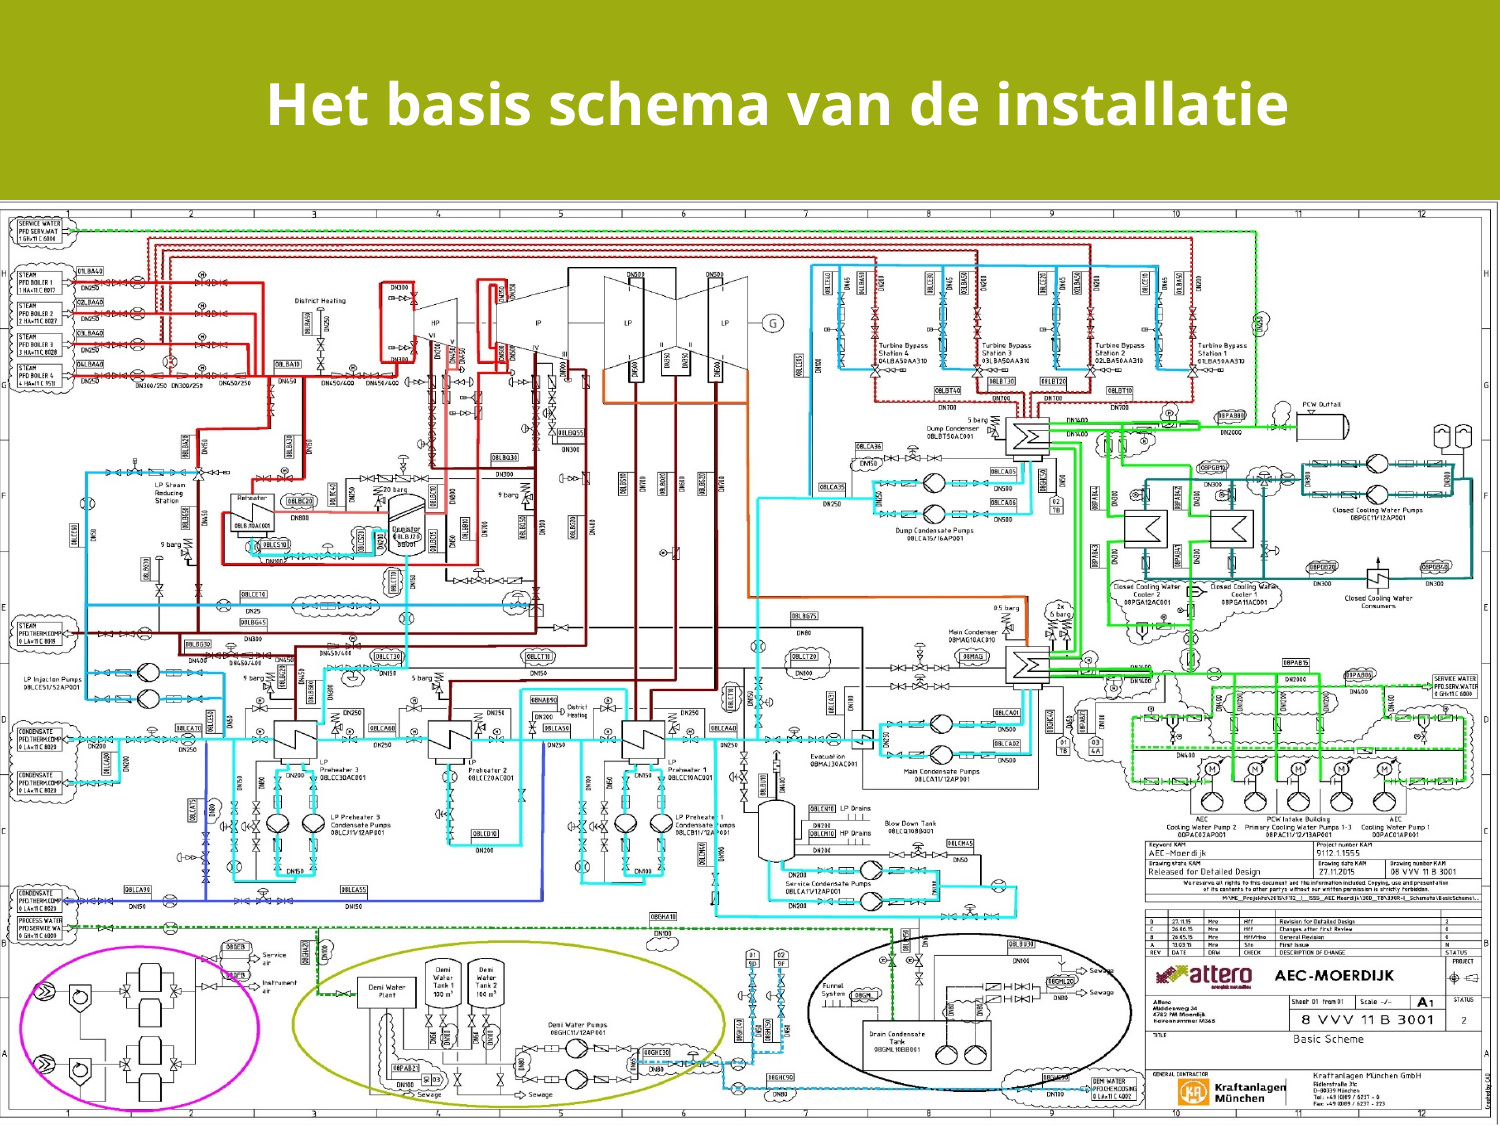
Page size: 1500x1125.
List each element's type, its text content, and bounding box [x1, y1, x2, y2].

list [0, 199, 1500, 1125]
title Het basis schema van de installatie [117, 24, 1438, 138]
